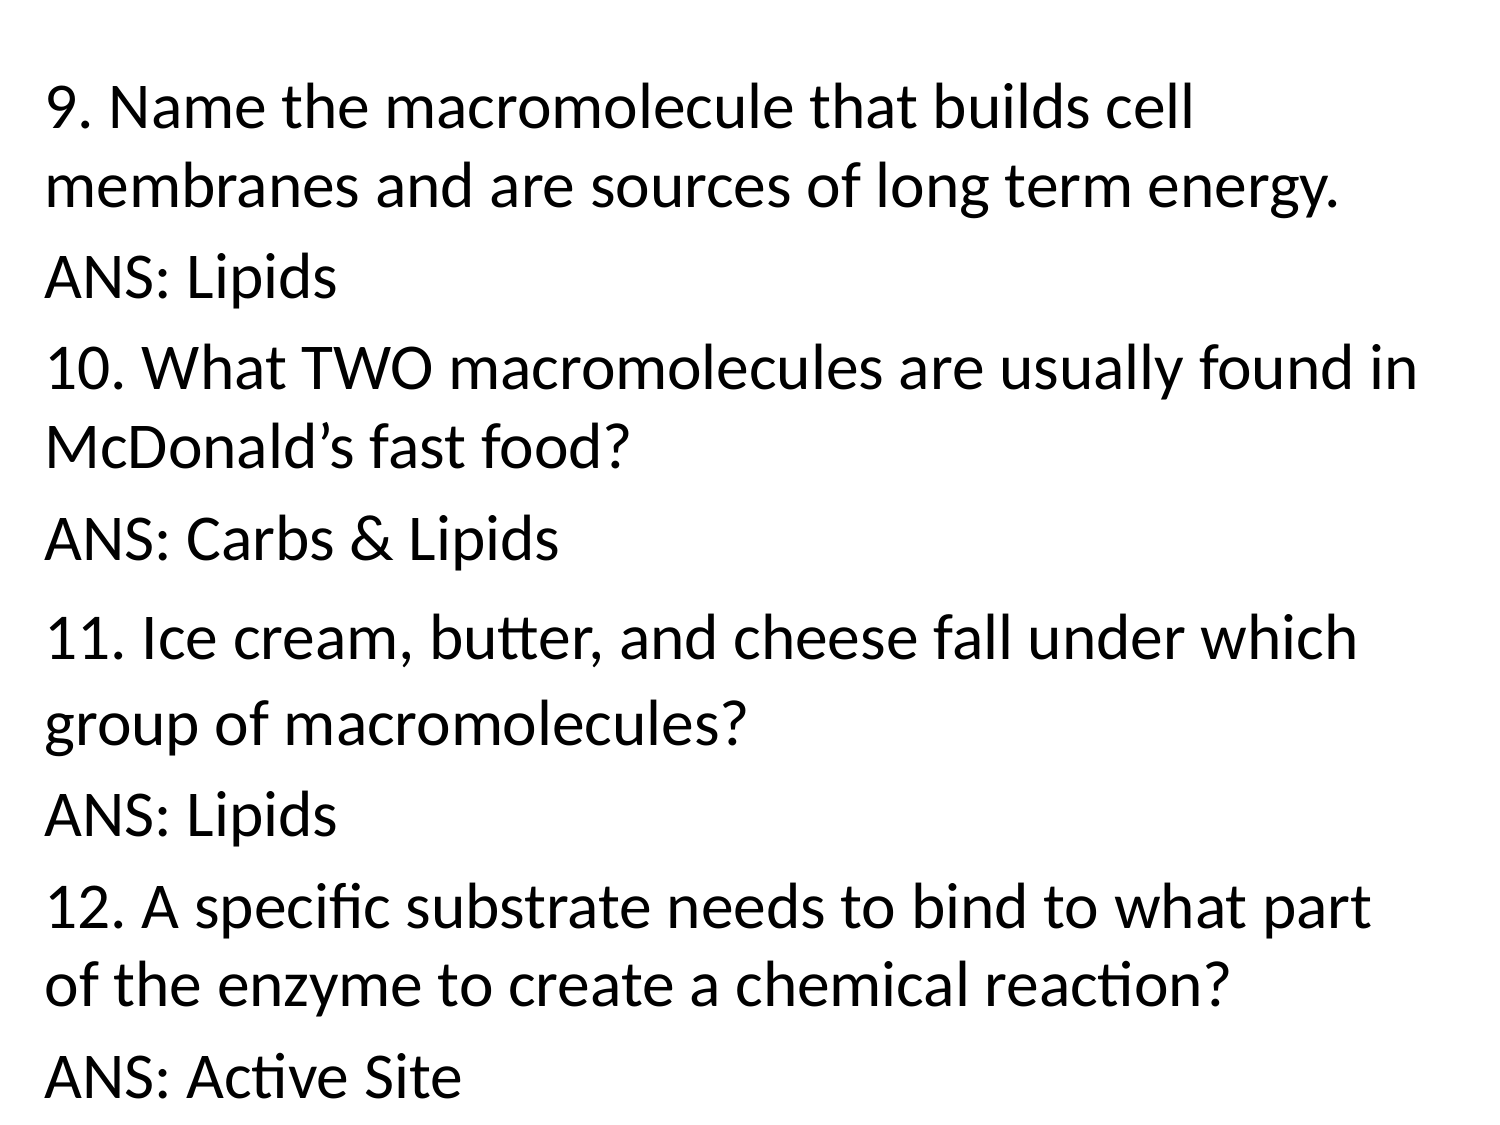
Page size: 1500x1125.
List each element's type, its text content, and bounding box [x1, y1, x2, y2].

list 9. Name the macromolecule that builds cell membranes and are sources of long term energy. ANS: Lipids 10. What TWO macromolecules are usually found in McDonald’s fast food? ANS: Carbs & Lipids 11. Ice cream, butter, and cheese fall under which group of macromolecules? ANS: Lipids 12. A specific substrate needs to bind to what part of the enzyme to create a chemical reaction? ANS: Active Site [29, 55, 1455, 1125]
